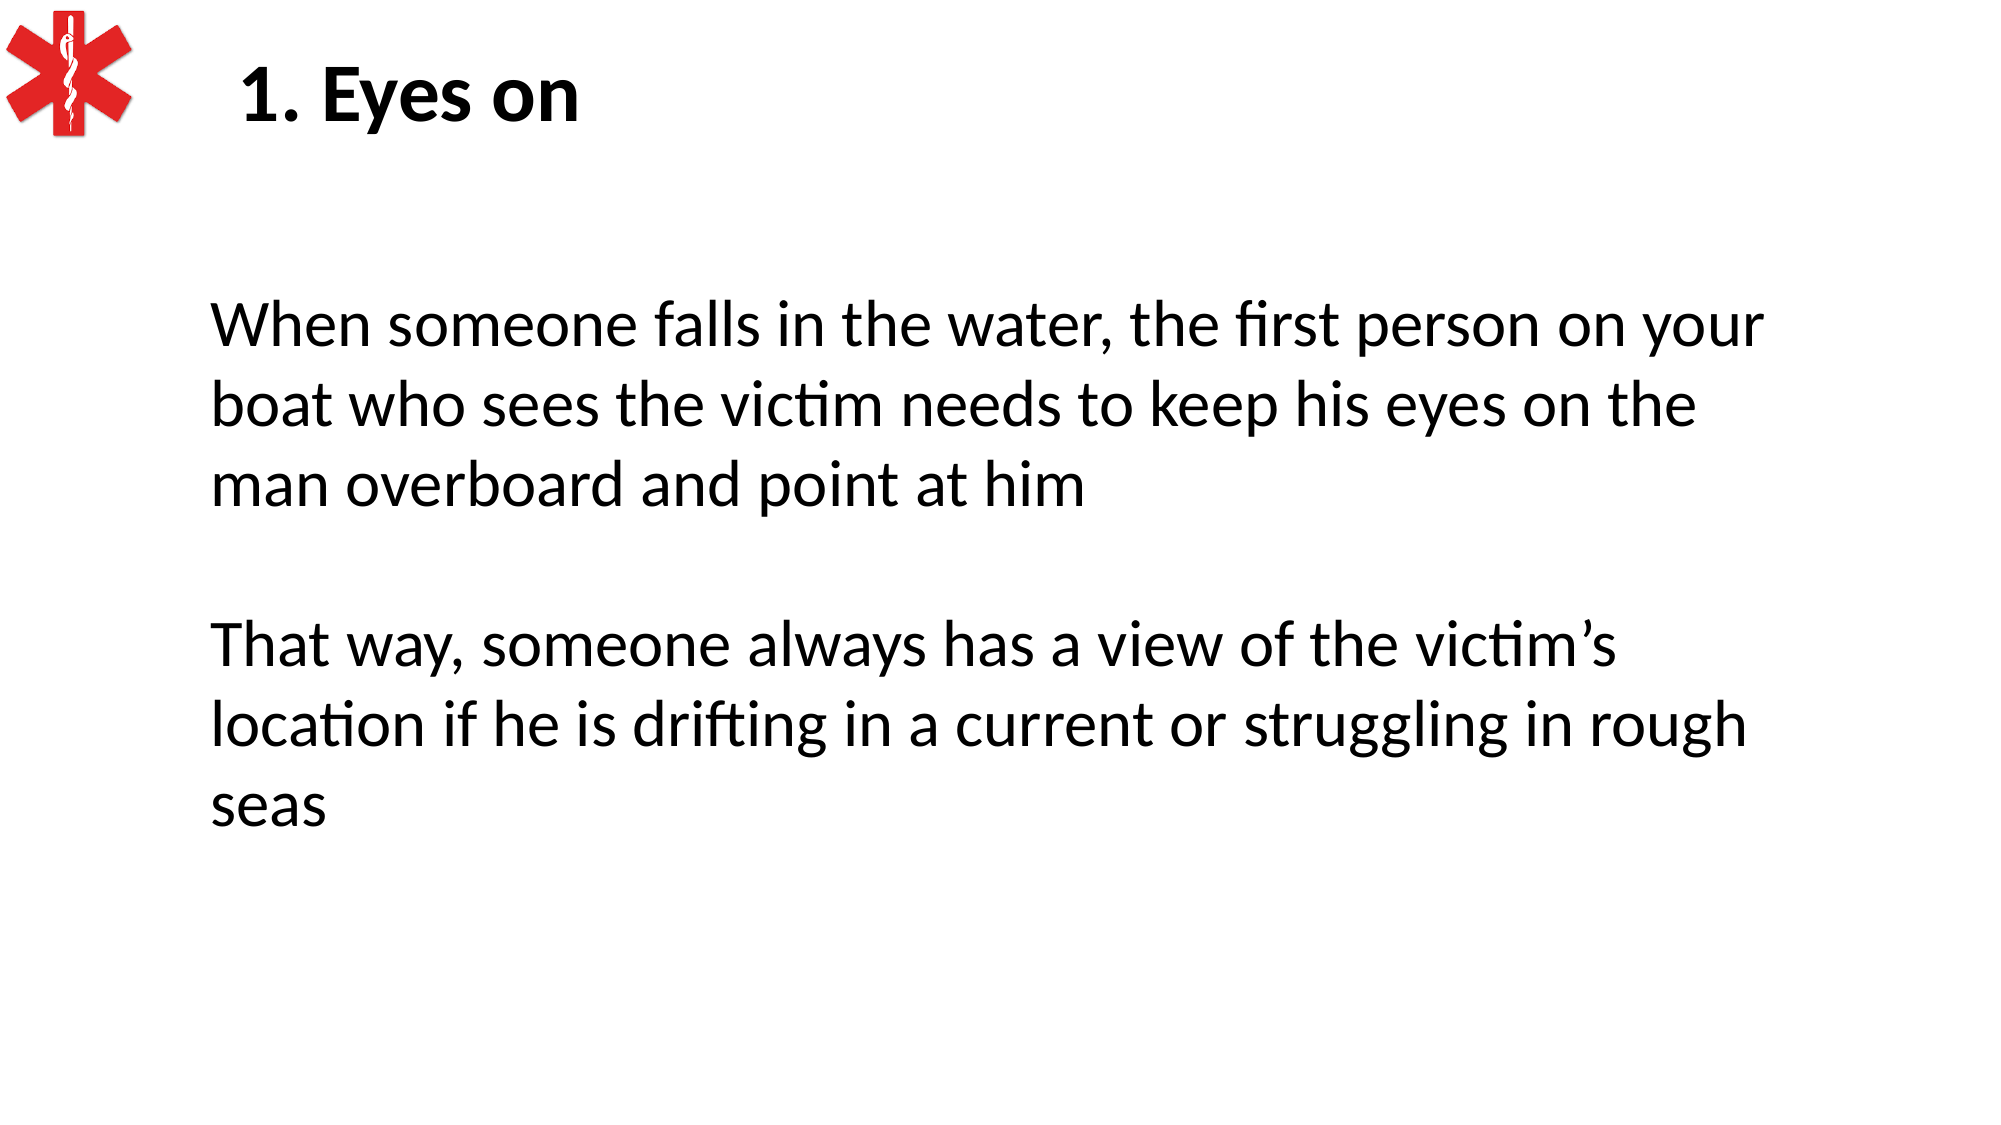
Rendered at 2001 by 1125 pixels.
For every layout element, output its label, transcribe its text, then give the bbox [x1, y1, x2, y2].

text_box When someone falls in the water, the first person on your boat who sees the victim needs to keep his eyes on the man overboard and point at him That way, someone always has a view of the victim’s location if he is drifting in a current or struggling in rough seas [195, 272, 1805, 847]
text_box [0, 0, 138, 148]
text_box 1. Eyes on [223, 30, 778, 146]
